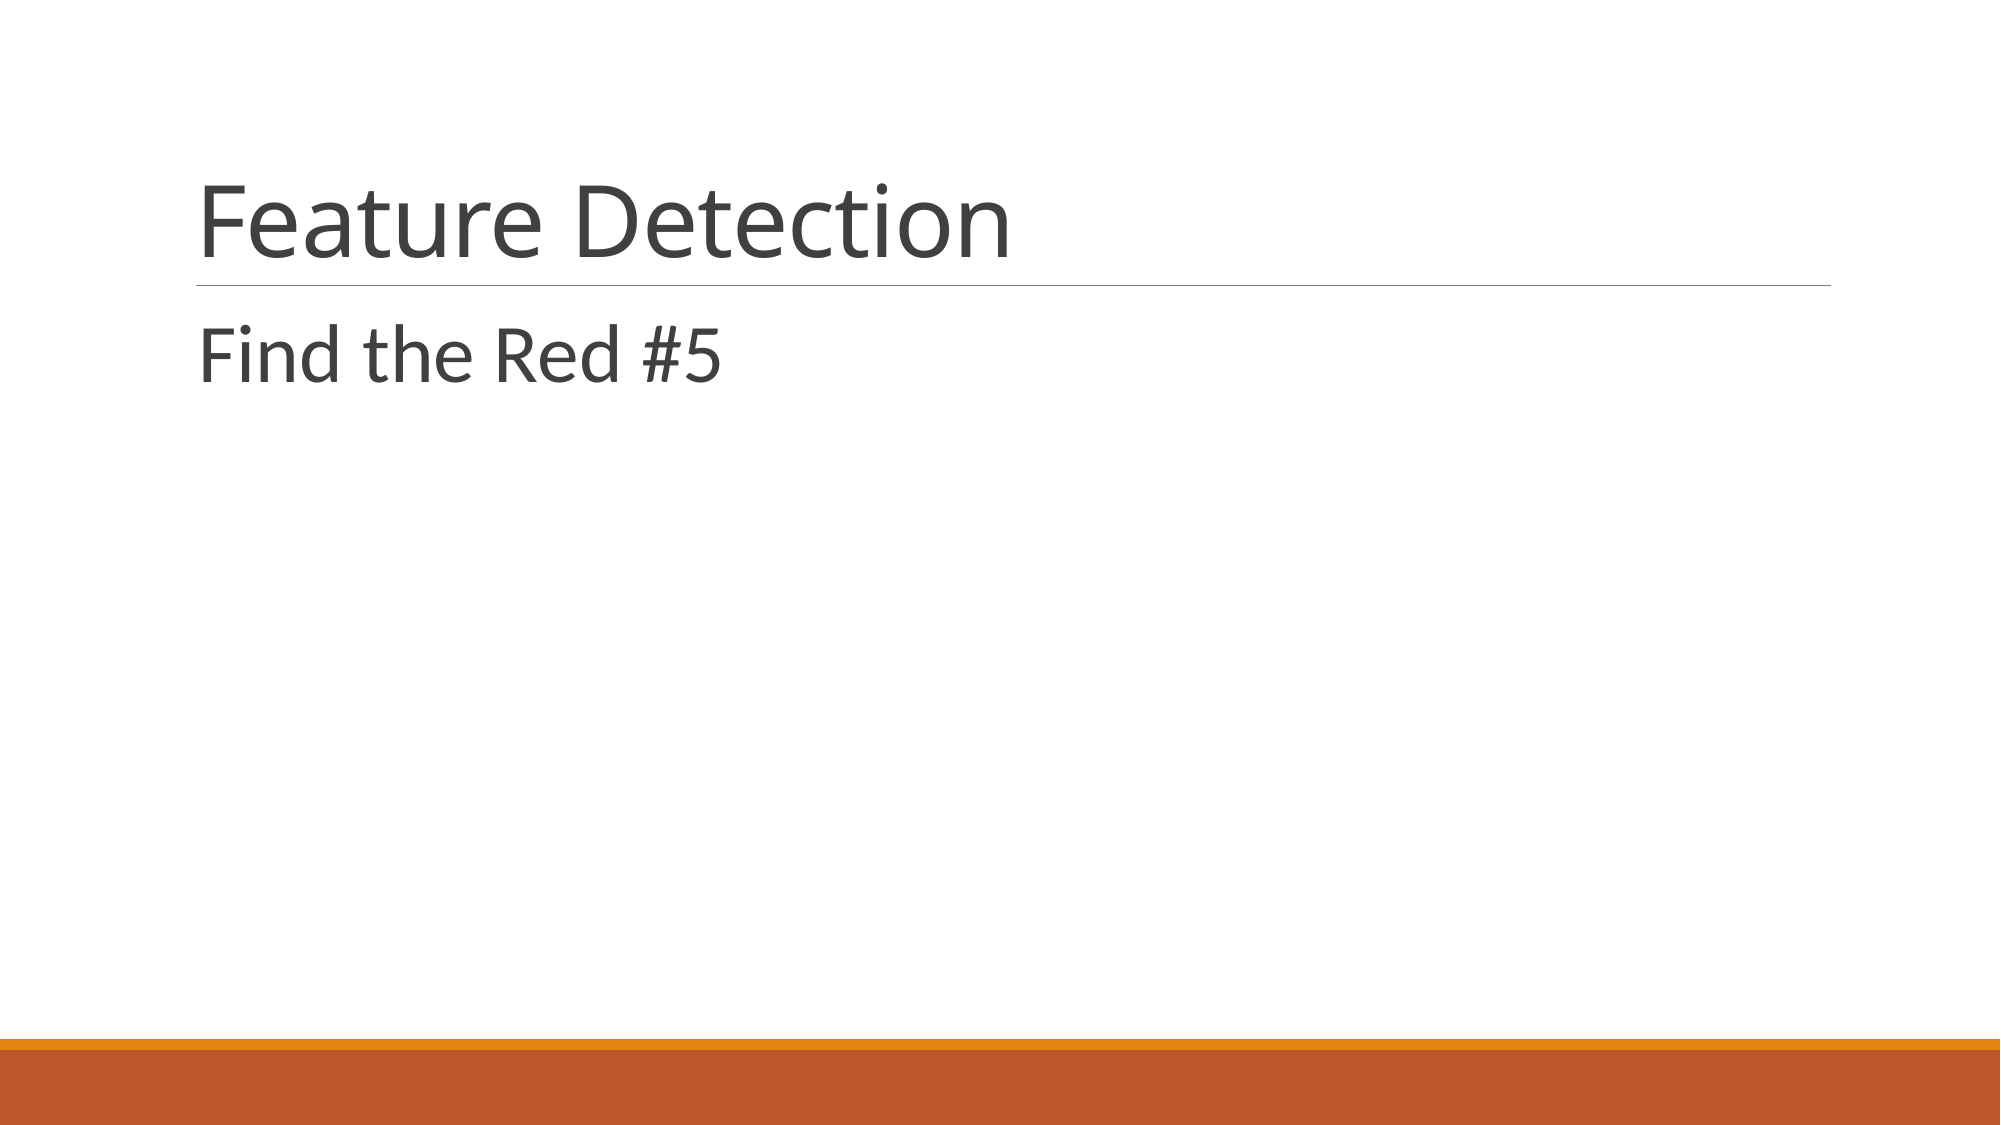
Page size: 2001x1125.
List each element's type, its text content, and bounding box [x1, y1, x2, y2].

list Find the Red #5 [180, 302, 990, 963]
title Feature Detection [180, 47, 1830, 285]
